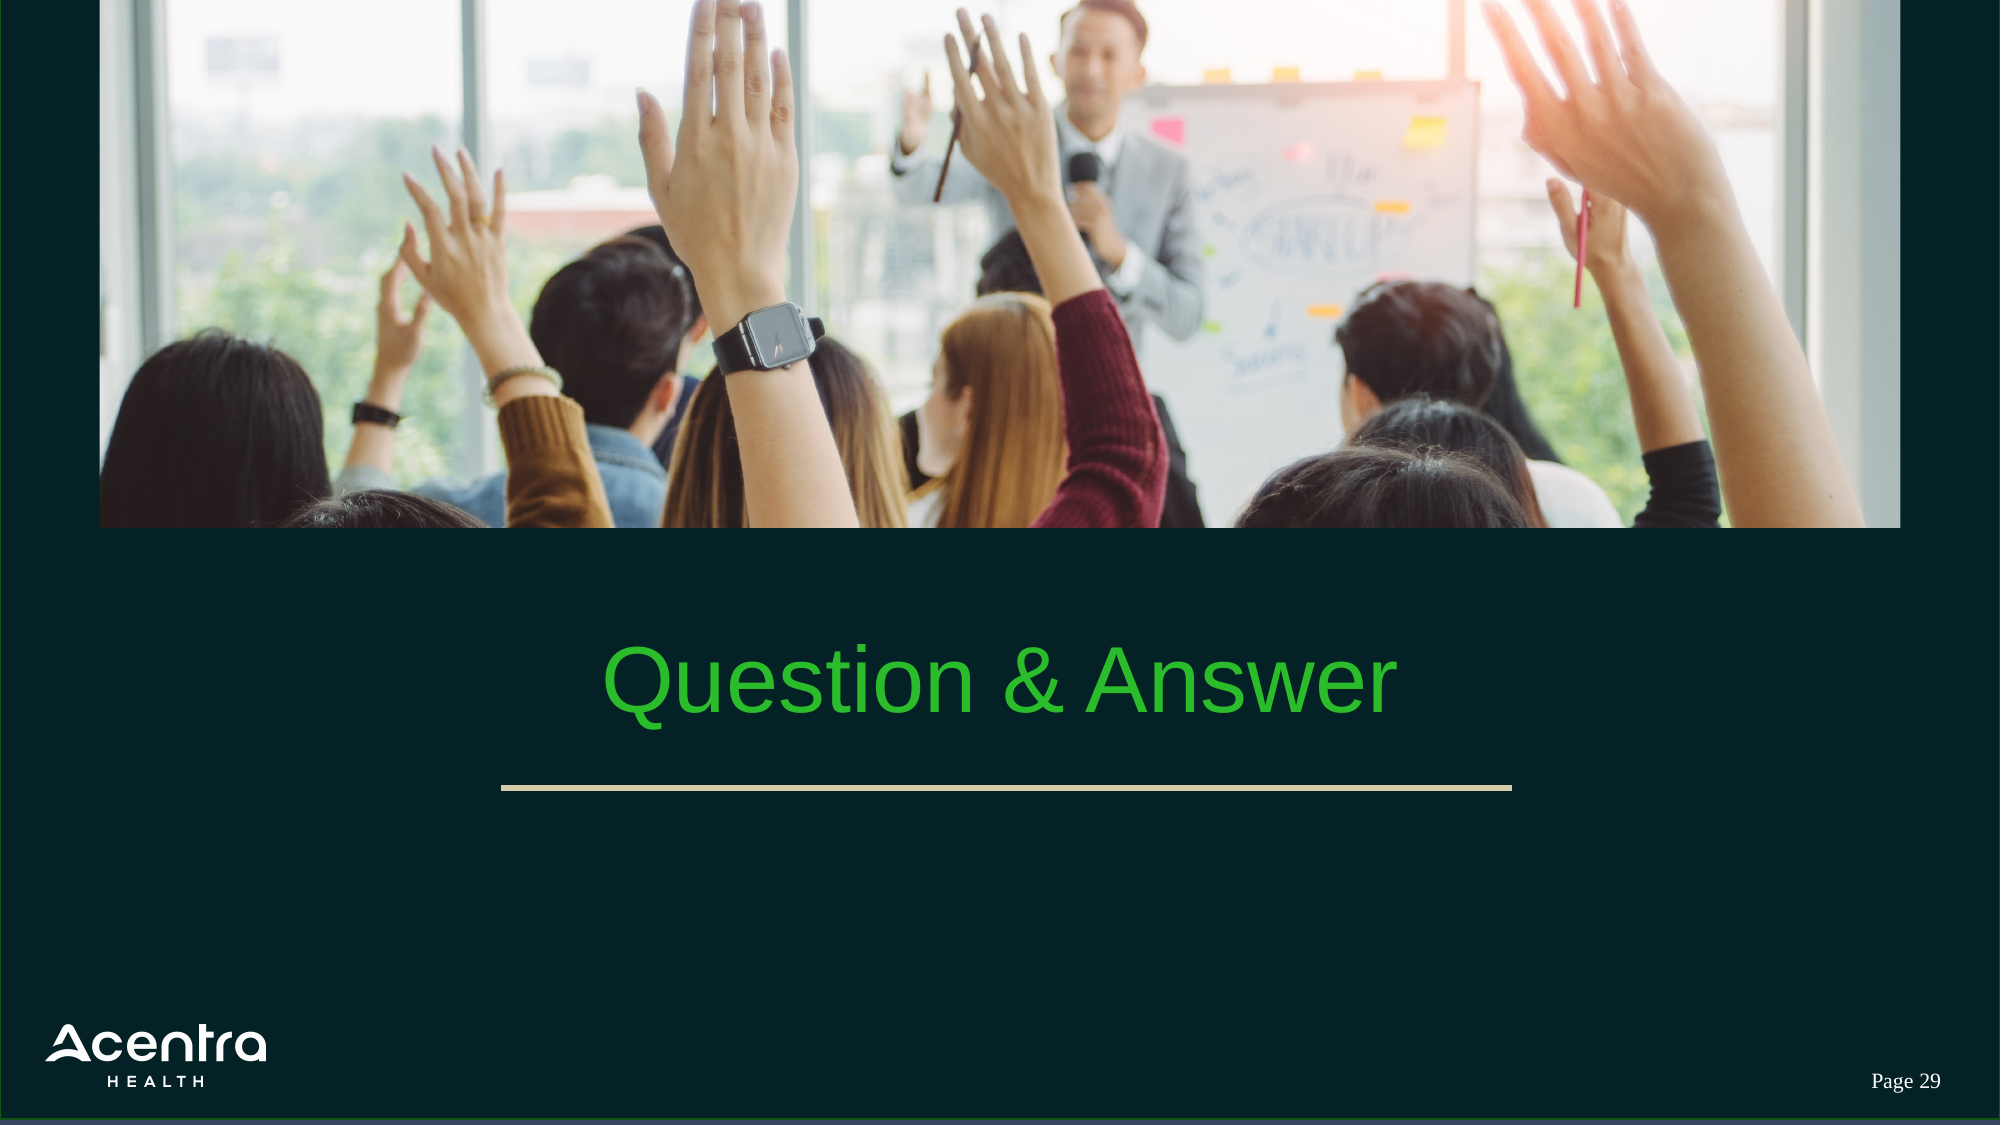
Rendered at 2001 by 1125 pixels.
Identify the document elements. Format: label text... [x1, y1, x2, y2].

picture [45, 1024, 266, 1087]
text_box [0, 0, 2000, 1120]
picture [99, 0, 1901, 528]
slide_number Page 29 [1871, 1055, 2000, 1105]
title Question & Answer [461, 651, 1539, 713]
